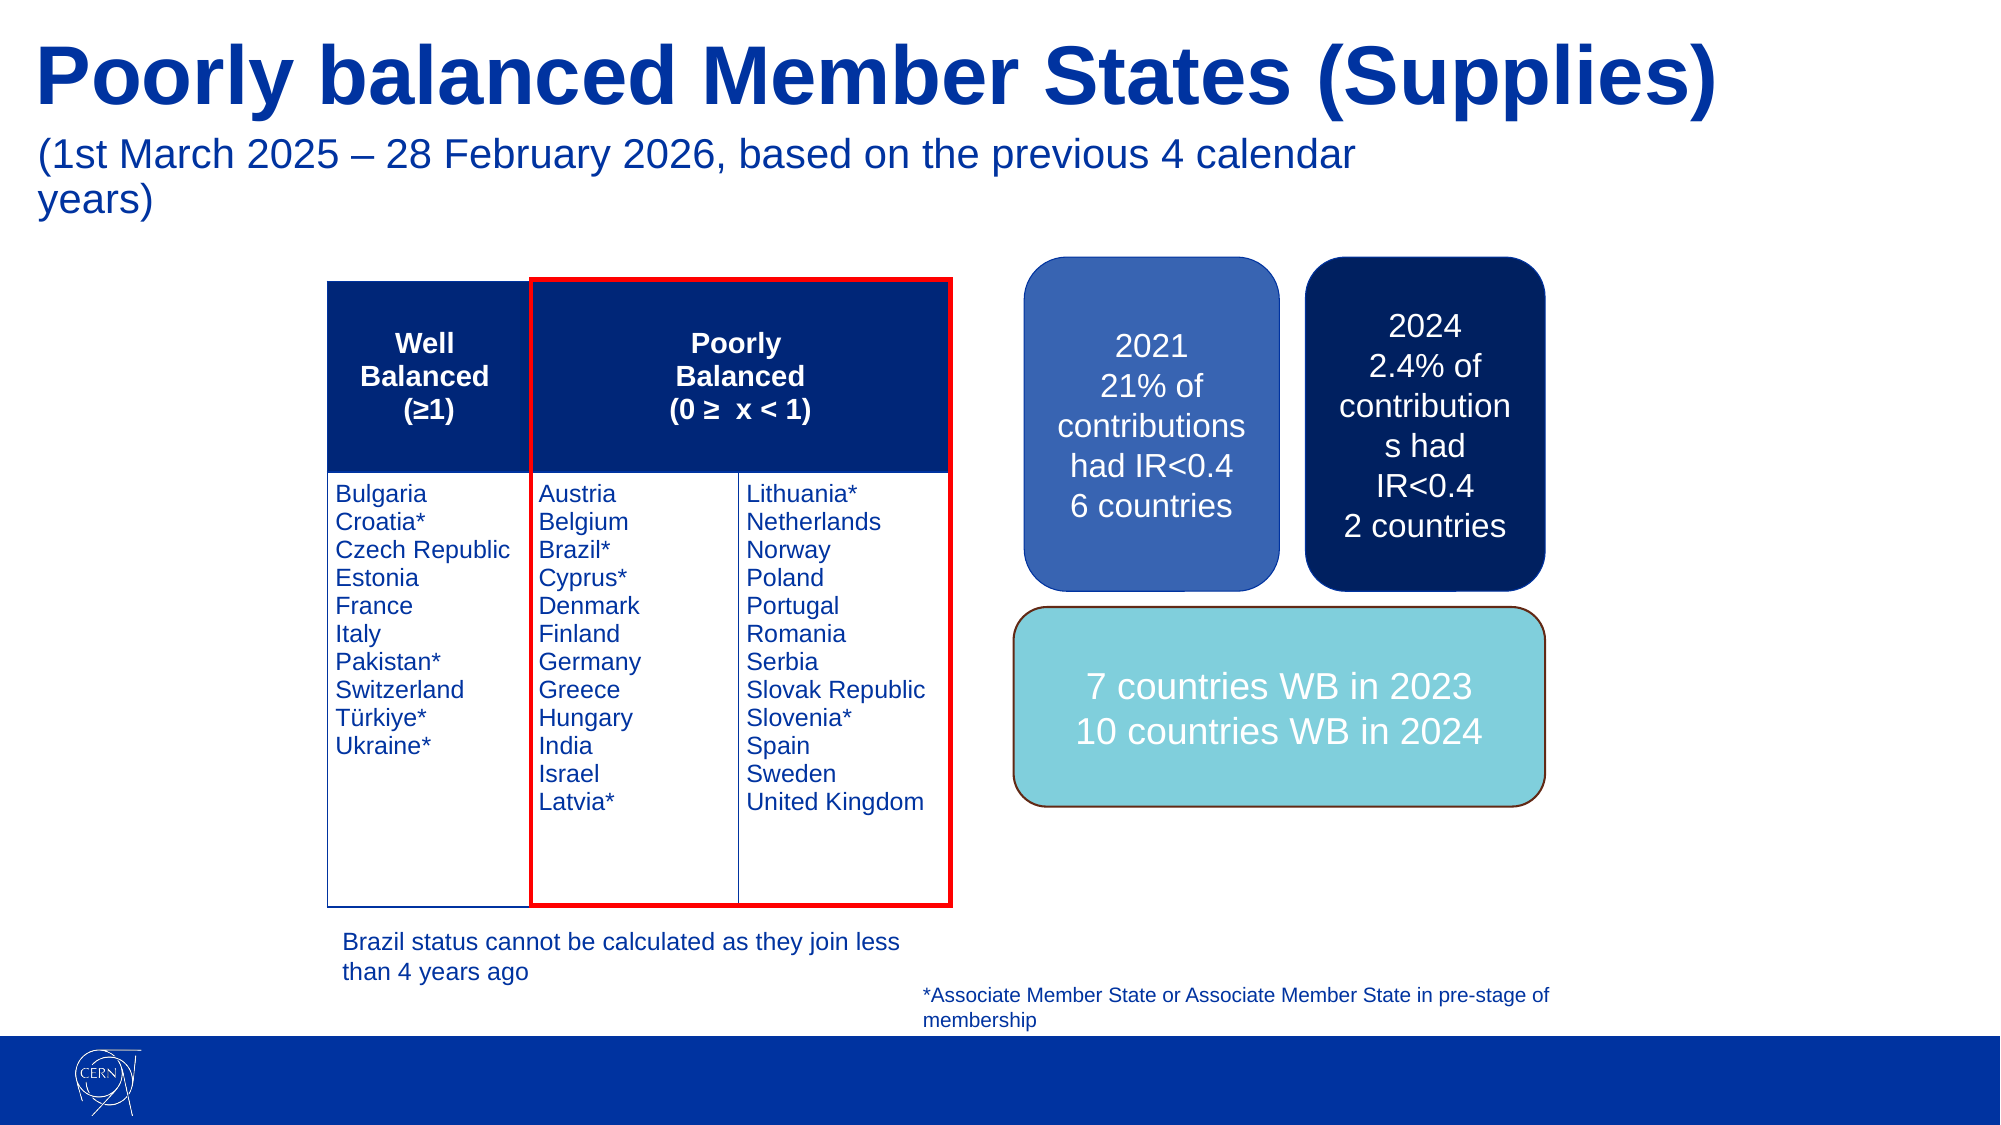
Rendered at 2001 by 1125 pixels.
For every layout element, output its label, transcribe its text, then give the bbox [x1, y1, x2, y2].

text_box Brazil status cannot be calculated as they join less than 4 years ago [327, 917, 951, 993]
table_header Well Balanced (≥1) [328, 282, 530, 471]
text_box 7 countries WB in 2023 10 countries WB in 2024 [1026, 605, 1547, 808]
list Poorly balanced Member States (Supplies) [35, 32, 1770, 221]
picture [973, 474, 1026, 908]
text_box [530, 279, 951, 907]
text_box (1st March 2025 – 28 February 2026, based on the previous 4 calendar years) [22, 124, 1499, 314]
table_cell Bulgaria Croatia* Czech Republic Estonia France Italy Pakistan* Switzerland Türkiye* Ukraine* [328, 473, 530, 906]
text_box 2021 21% of contributions had IR<0.4 6 countries [1023, 256, 1280, 592]
text_box *Associate Member State or Associate Member State in pre-stage of membership Note: Brazil joined as an Associate Member State on 13 March 2024 [908, 974, 1668, 1065]
text_box 2024 2.4% of contributions had IR<0.4 2 countries [1304, 256, 1546, 592]
